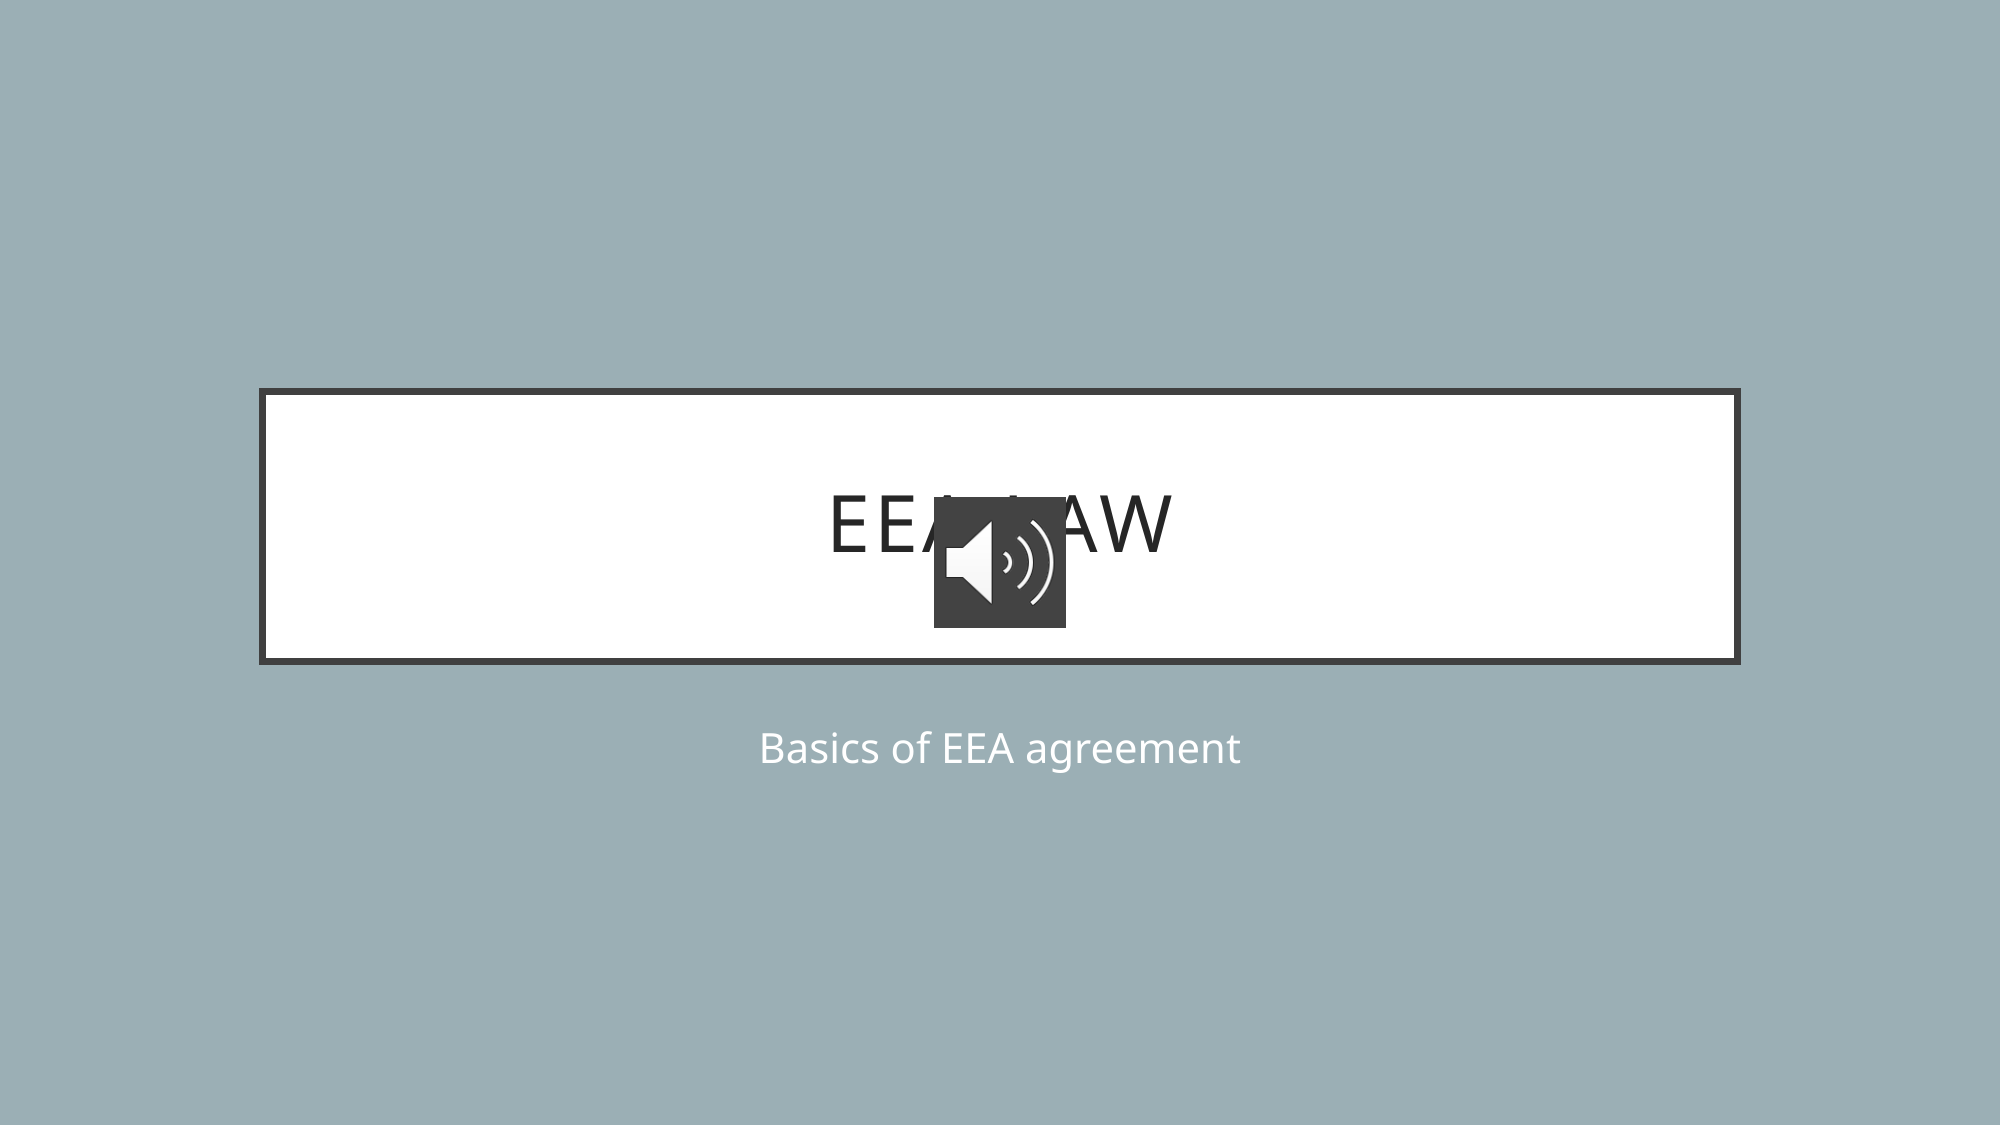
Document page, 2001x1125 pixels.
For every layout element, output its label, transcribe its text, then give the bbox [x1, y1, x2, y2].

picture [933, 495, 1067, 630]
title EEA Law [259, 388, 1741, 665]
subtitle Basics of EEA agreement [442, 713, 1558, 918]
